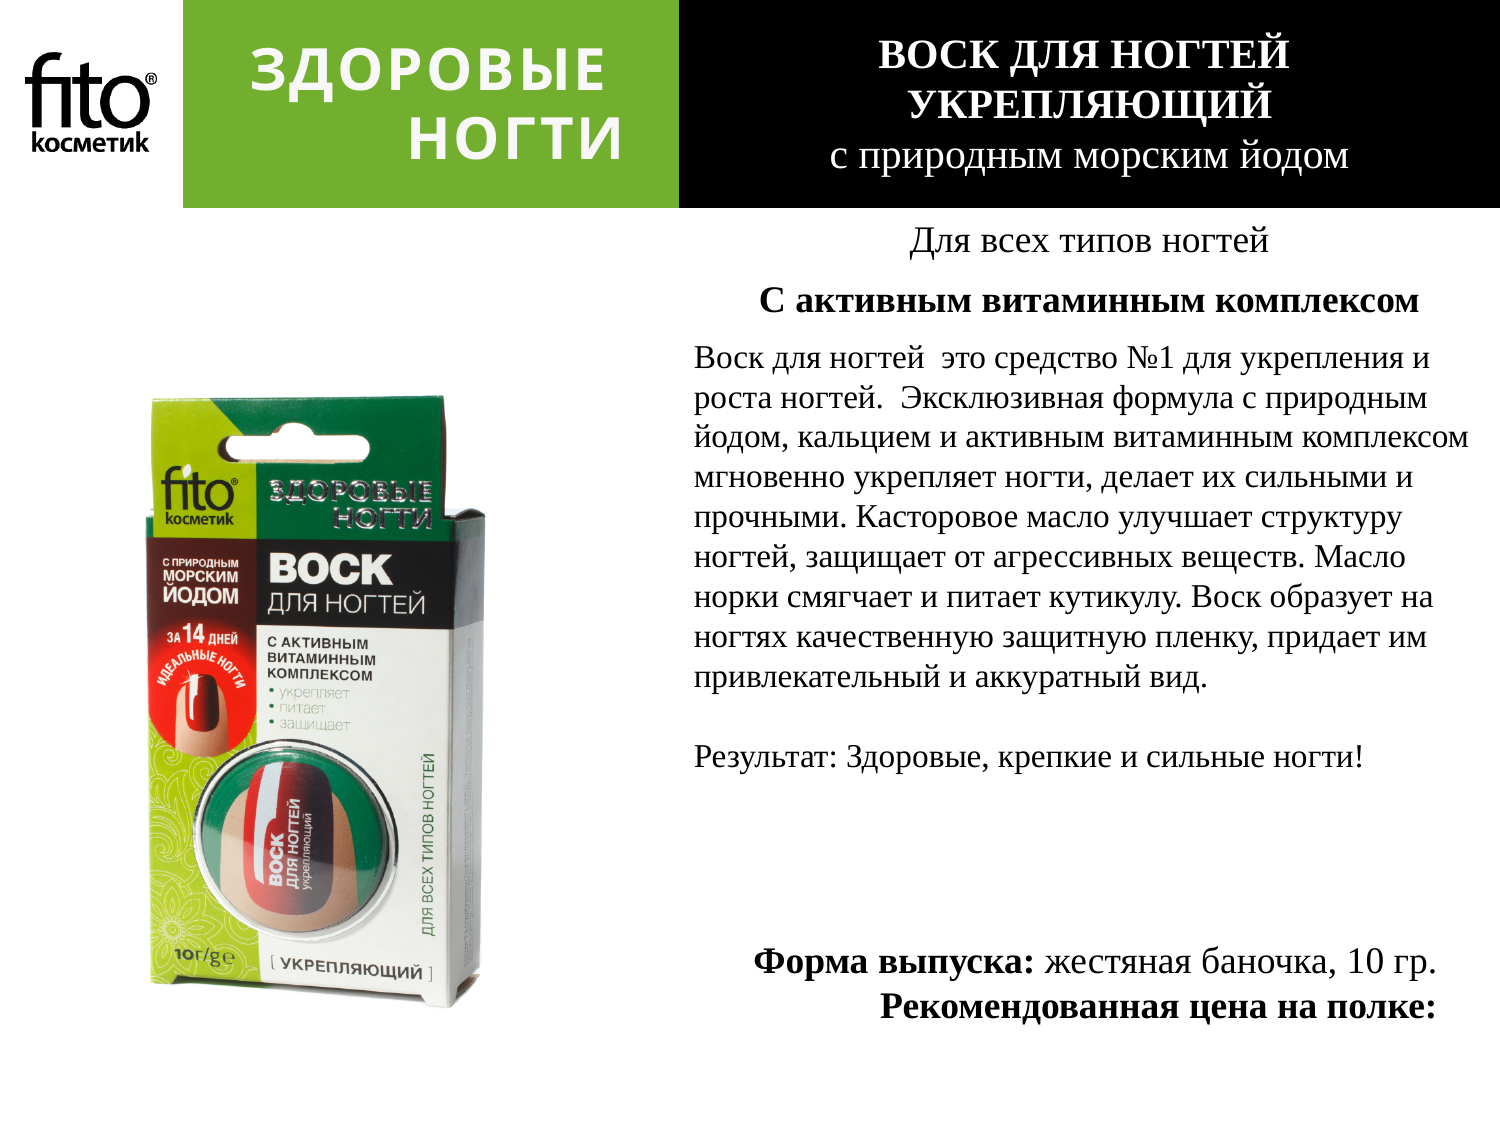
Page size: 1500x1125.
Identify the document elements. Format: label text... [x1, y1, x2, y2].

picture [4, 271, 610, 1123]
picture [25, 47, 157, 152]
text_box Для всех типов ногтей [679, 208, 1500, 268]
text_box С активным витаминным комплексом [679, 268, 1500, 327]
text_box Воск для ногтей это средство №1 для укрепления и роста ногтей. Эксклюзивная формула с природным йодом, кальцием и активным витаминным комплексом мгновенно укрепляет ногти, делает их сильными и прочными. Касторовое масло улучшает структуру ногтей, защищает от агрессивных веществ. Масло норки смягчает и питает кутикулу. Воск образует на ногтях качественную защитную пленку, придает им привлекательный и аккуратный вид. Результат: Здоровые, крепкие и сильные ногти! [679, 327, 1500, 782]
text_box ЗДОРОВЫЕ НОГТИ [187, 24, 641, 179]
text_box ВОСК ДЛЯ НОГТЕЙ УКРЕПЛЯЮЩИЙ с природным морским йодом [679, 19, 1500, 184]
text_box [181, 0, 677, 210]
text_box Форма выпуска: жестяная баночка, 10 гр. Рекомендованная цена на полке: [702, 928, 1453, 1034]
text_box [677, 0, 1500, 210]
